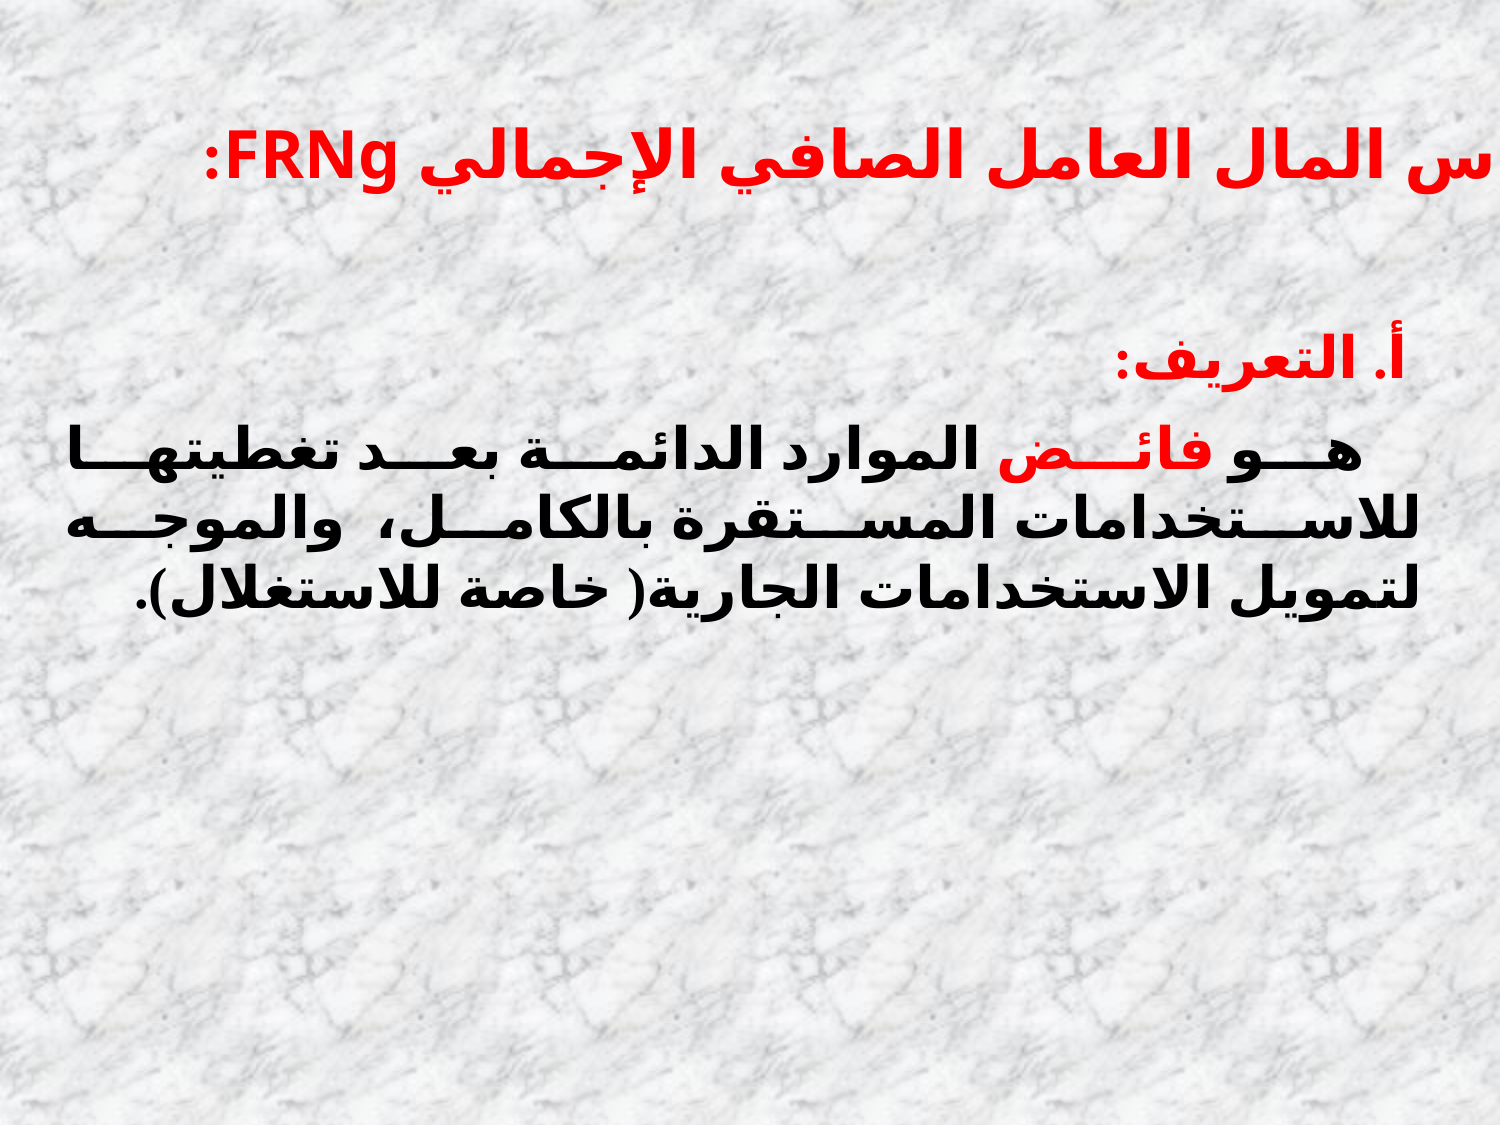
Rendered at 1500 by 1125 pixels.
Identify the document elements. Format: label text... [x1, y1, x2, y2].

text_box هو فائض الموارد الدائمة بعد تغطيتها للاستخدامات المستقرة بالكامل، والموجه لتمويل الاستخدامات الجارية( خاصة للاستغلال). [50, 403, 1438, 629]
text_box 1. رأس المال العامل الصافي الإجمالي FRNg: [153, 103, 1500, 199]
text_box أ. التعريف: [1062, 312, 1438, 398]
